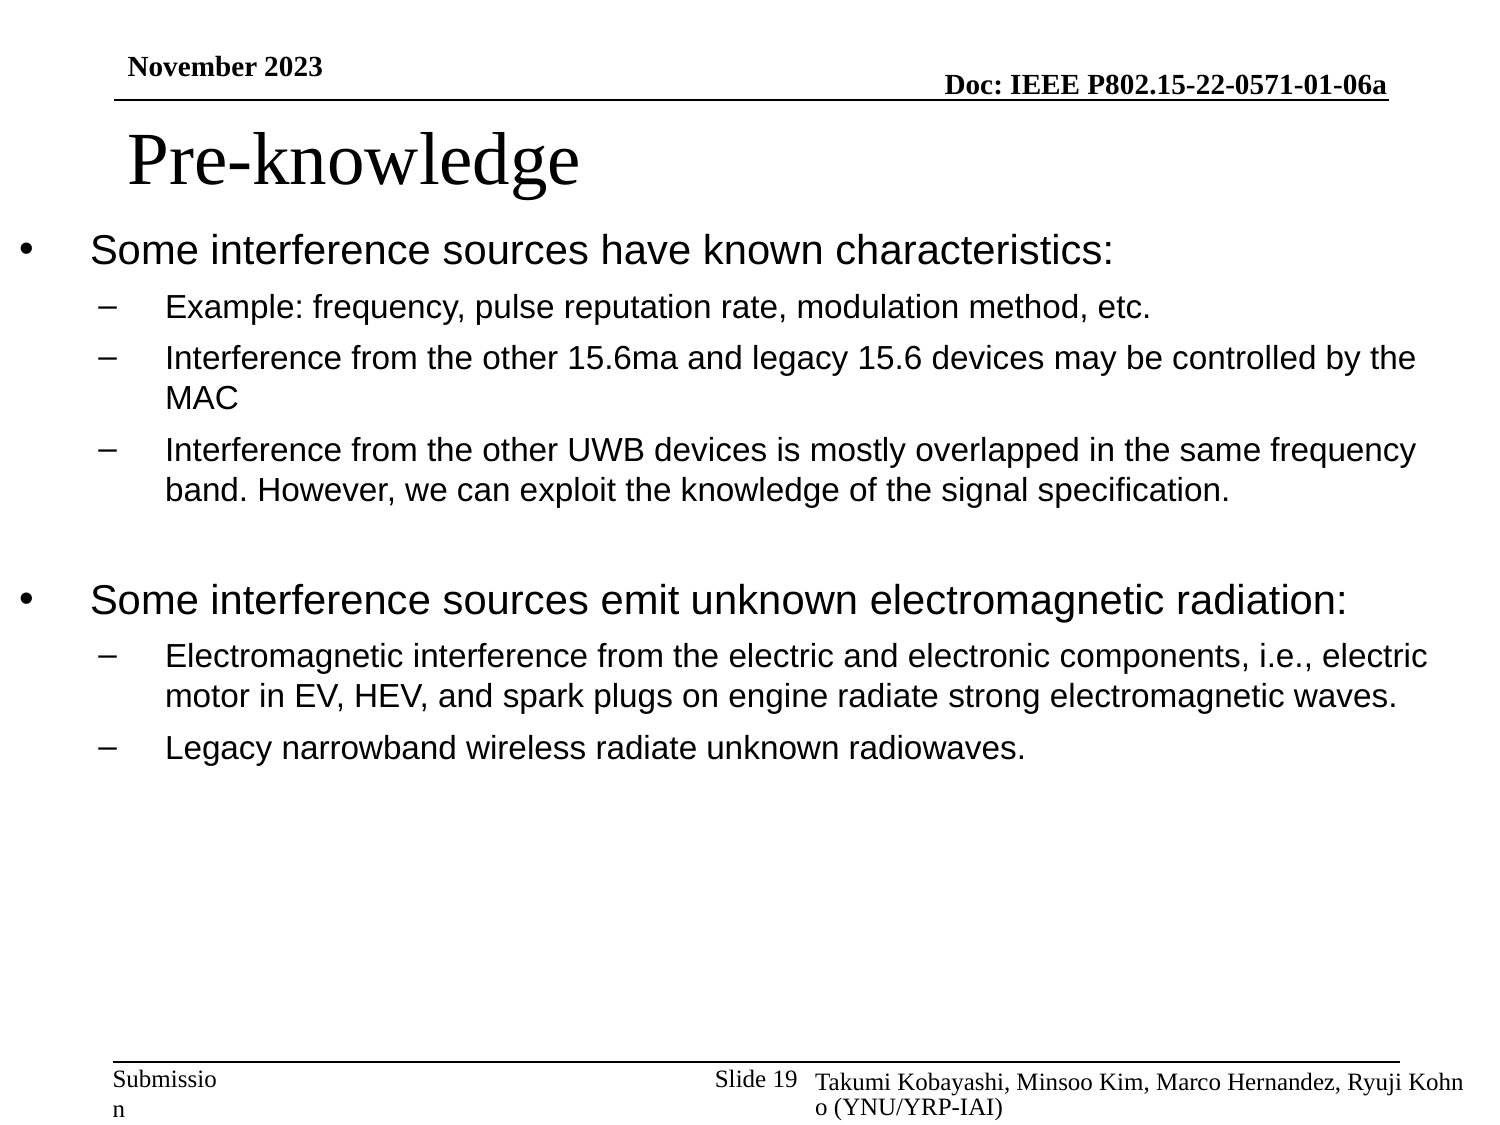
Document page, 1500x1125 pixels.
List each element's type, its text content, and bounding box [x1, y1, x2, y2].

title Pre-knowledge [112, 112, 1388, 197]
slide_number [112, 62, 375, 98]
footer Takumi Kobayashi, Minsoo Kim, Marco Hernandez, Ryuji Kohno (YNU/YRP-IAI) [800, 1050, 1483, 1097]
slide_number Slide 19 [712, 1062, 801, 1093]
text_box Some interference sources have known characteristics: Example: frequency, pulse reputation rate, modulation method, etc. Interference from the other 15.6ma and legacy 15.6 devices may be controlled by the MAC Interference from the other UWB devices is mostly overlapped in the same frequency band. However, we can exploit the knowledge of the signal specification. Some interference sources emit unknown electromagnetic radiation: Electromagnetic interference from the electric and electronic components, i.e., electric motor in EV, HEV, and spark plugs on engine radiate strong electromagnetic waves. Legacy narrowband wireless radiate unknown radiowaves. [0, 208, 1500, 964]
